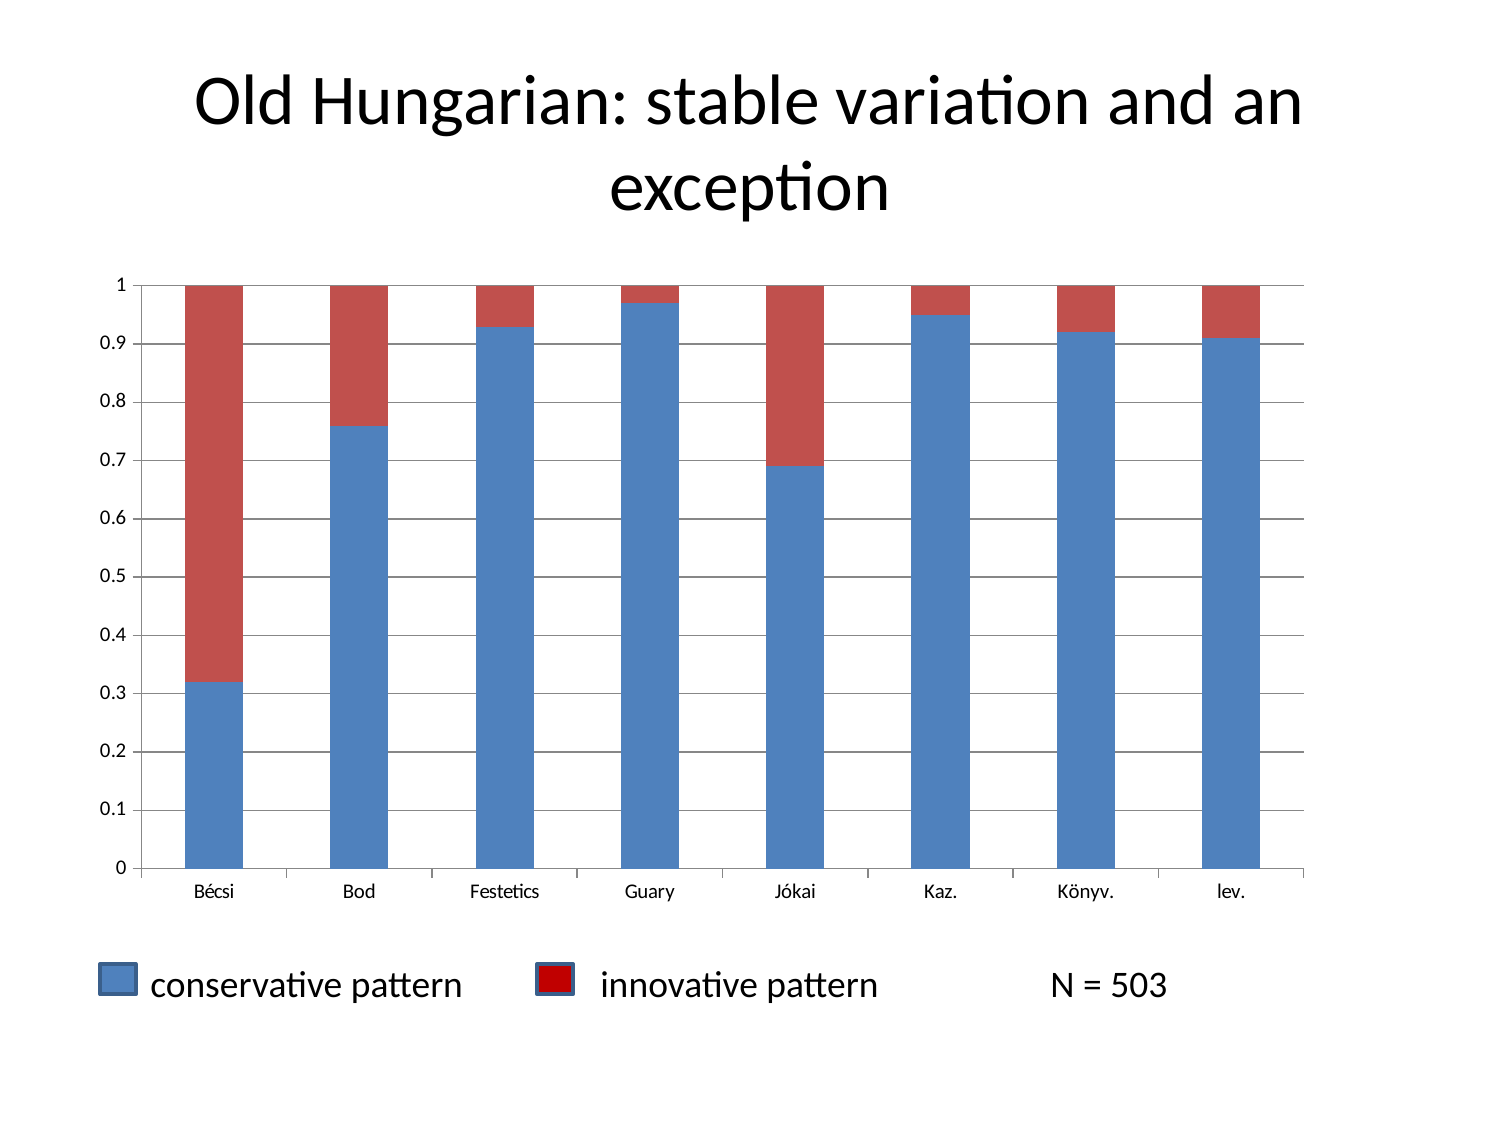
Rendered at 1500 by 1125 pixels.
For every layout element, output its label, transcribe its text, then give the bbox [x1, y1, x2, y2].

text_box [535, 962, 575, 996]
text_box [98, 962, 138, 996]
chart [74, 262, 1330, 918]
title Old Hungarian: stable variation and an exception [75, 45, 1425, 233]
text_box conservative pattern innovative pattern N = 503 [135, 952, 1258, 1012]
